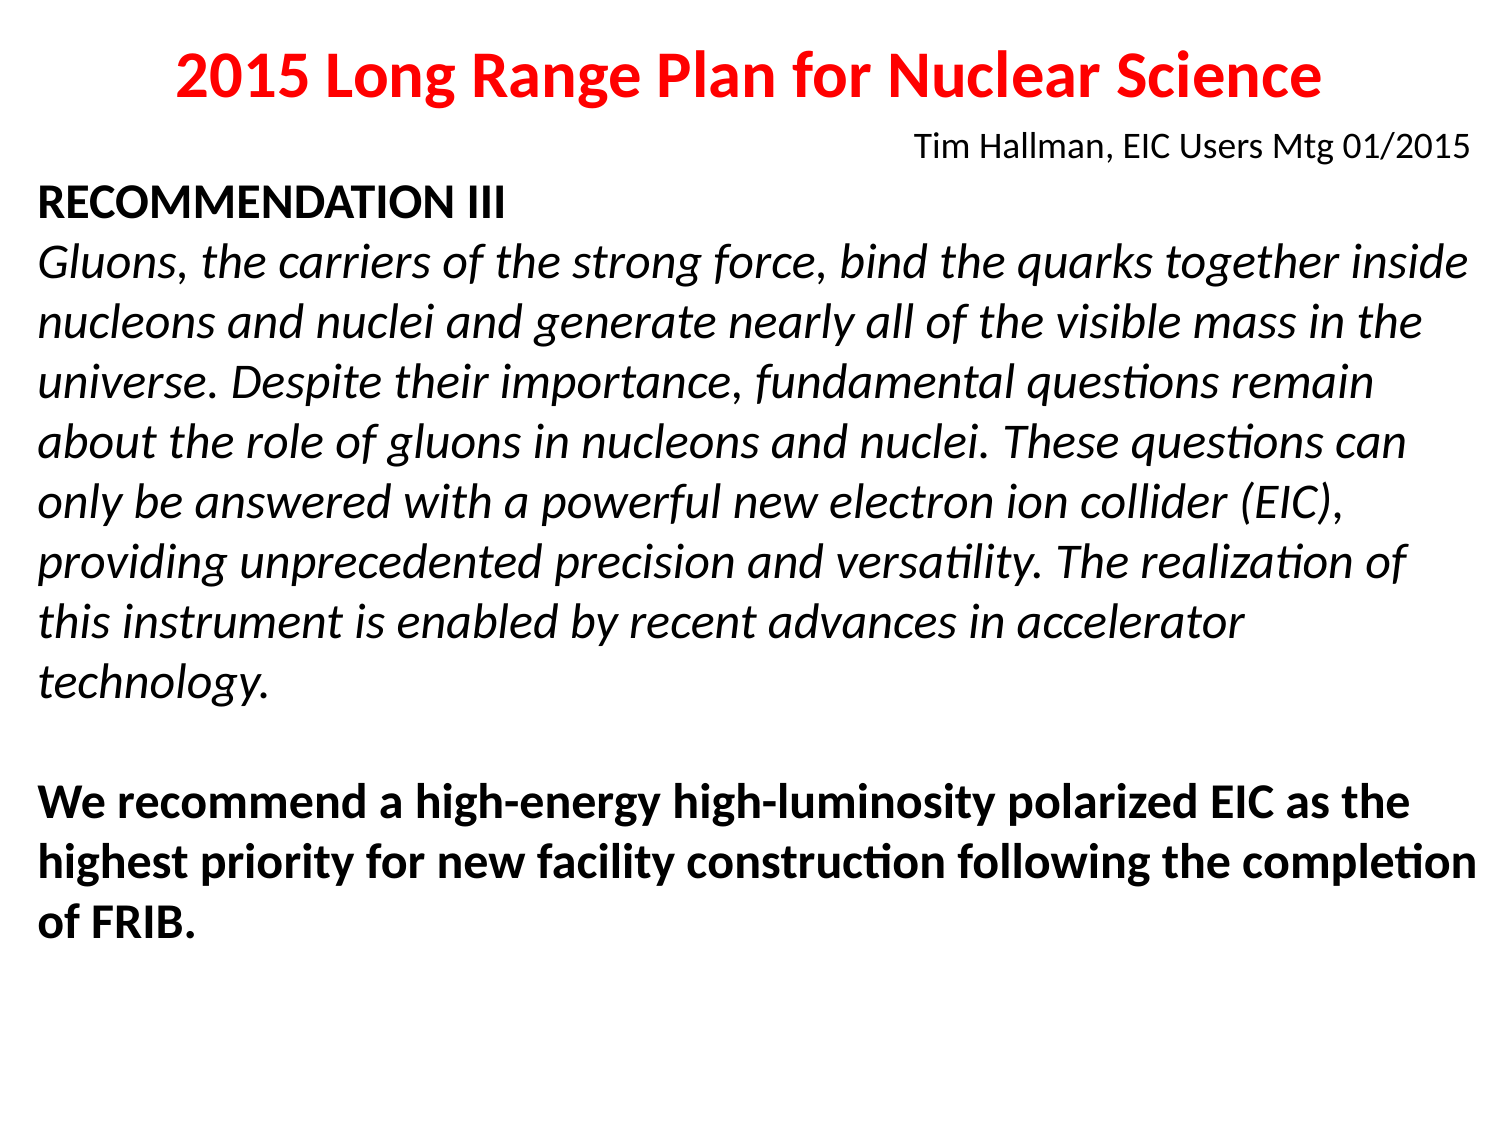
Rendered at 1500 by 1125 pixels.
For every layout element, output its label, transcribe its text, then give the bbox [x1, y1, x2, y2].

text_box Tim Hallman, EIC Users Mtg 01/2015 [899, 113, 1487, 174]
text_box RECOMMENDATION III Gluons, the carriers of the strong force, bind the quarks together inside nucleons and nuclei and generate nearly all of the visible mass in the universe. Despite their importance, fundamental questions remain about the role of gluons in nucleons and nuclei. These questions can only be answered with a powerful new electron ion collider (EIC), providing unprecedented precision and versatility. The realization of this instrument is enabled by recent advances in accelerator technology. We recommend a high-energy high-luminosity polarized EIC as the highest priority for new facility construction following the completion of FRIB. [22, 101, 1500, 1017]
title 2015 Long Range Plan for Nuclear Science [75, 5, 1425, 101]
